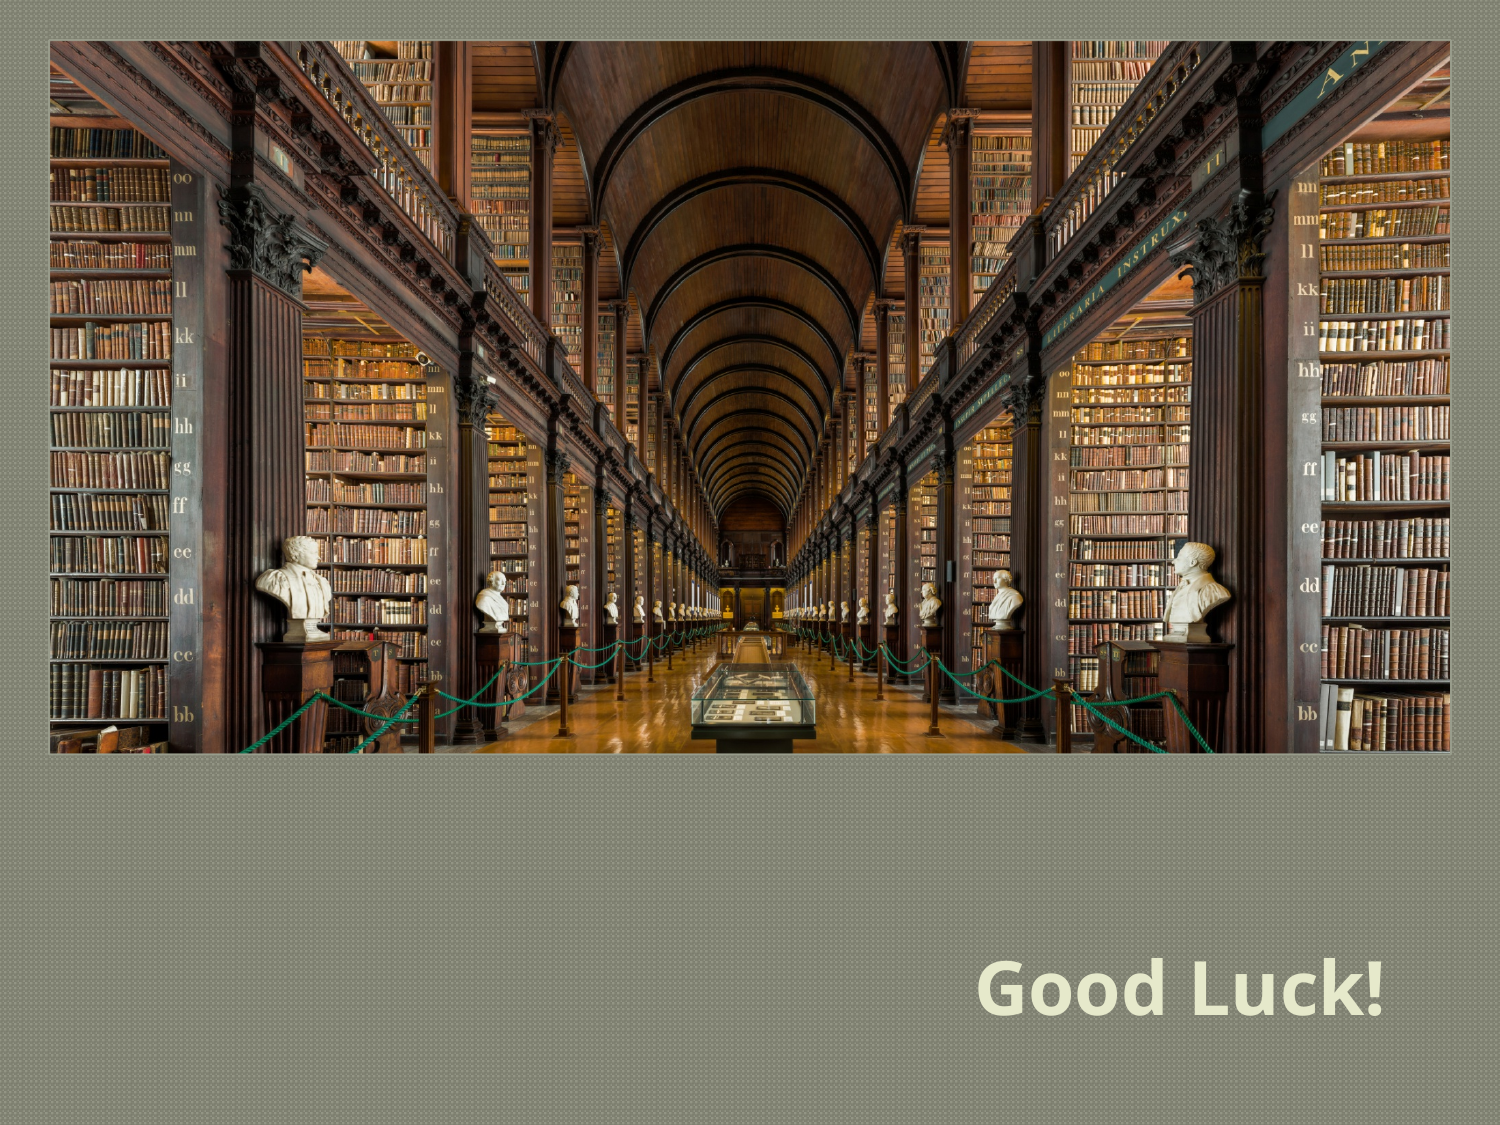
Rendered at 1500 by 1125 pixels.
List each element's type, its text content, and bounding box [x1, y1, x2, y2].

picture [49, 40, 1451, 754]
title Good Luck! [501, 928, 1402, 1038]
